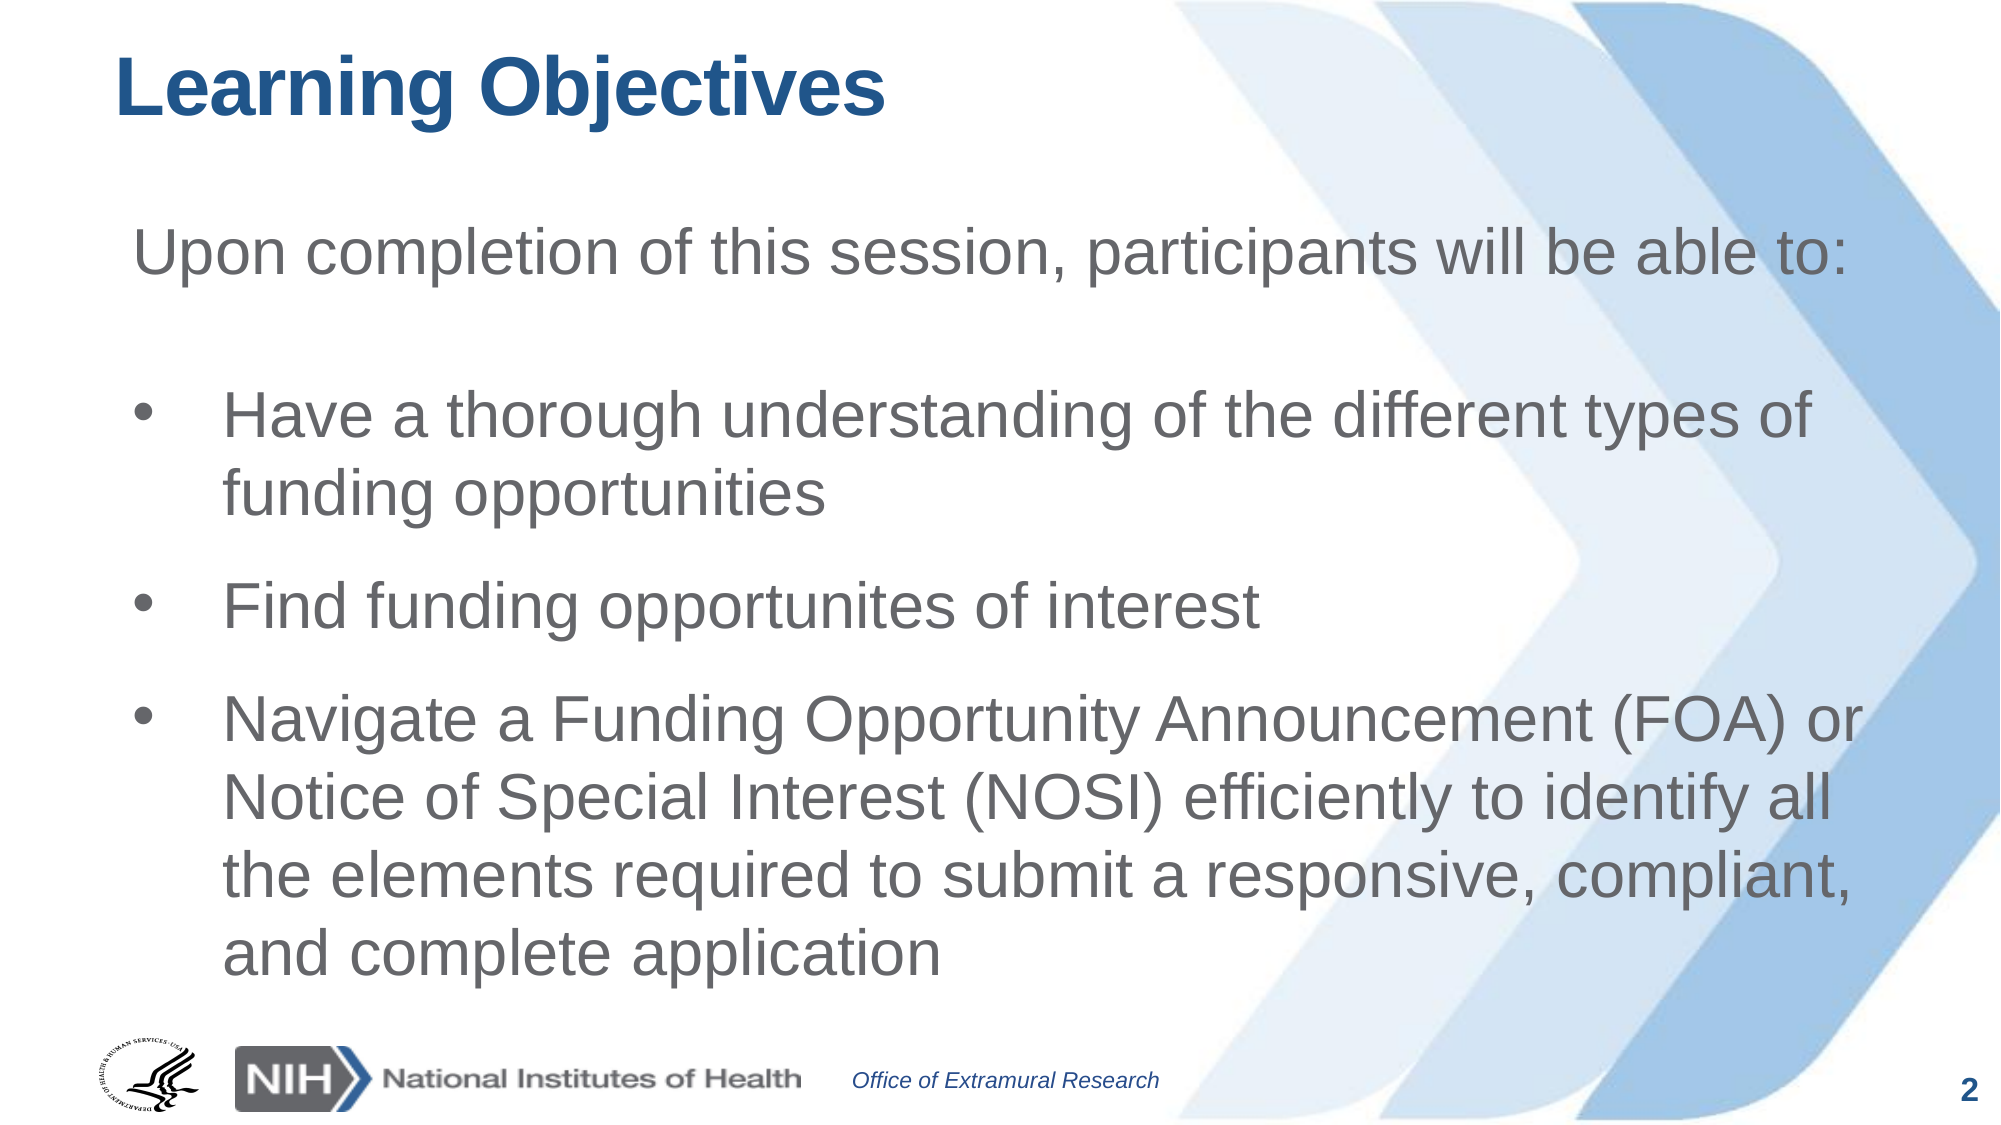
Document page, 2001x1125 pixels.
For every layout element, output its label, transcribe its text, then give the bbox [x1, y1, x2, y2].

list Upon completion of this session, participants will be able to: Have a thorough understanding of the different types of funding opportunities Find funding opportunites of interest Navigate a Funding Opportunity Announcement (FOA) or Notice of Special Interest (NOSI) efficiently to identify all the elements required to submit a responsive, compliant, and complete application [99, 202, 1927, 1005]
slide_number 2 [1803, 1058, 1995, 1119]
picture [0, 0, 2000, 1125]
title Learning Objectives [99, 25, 1892, 202]
